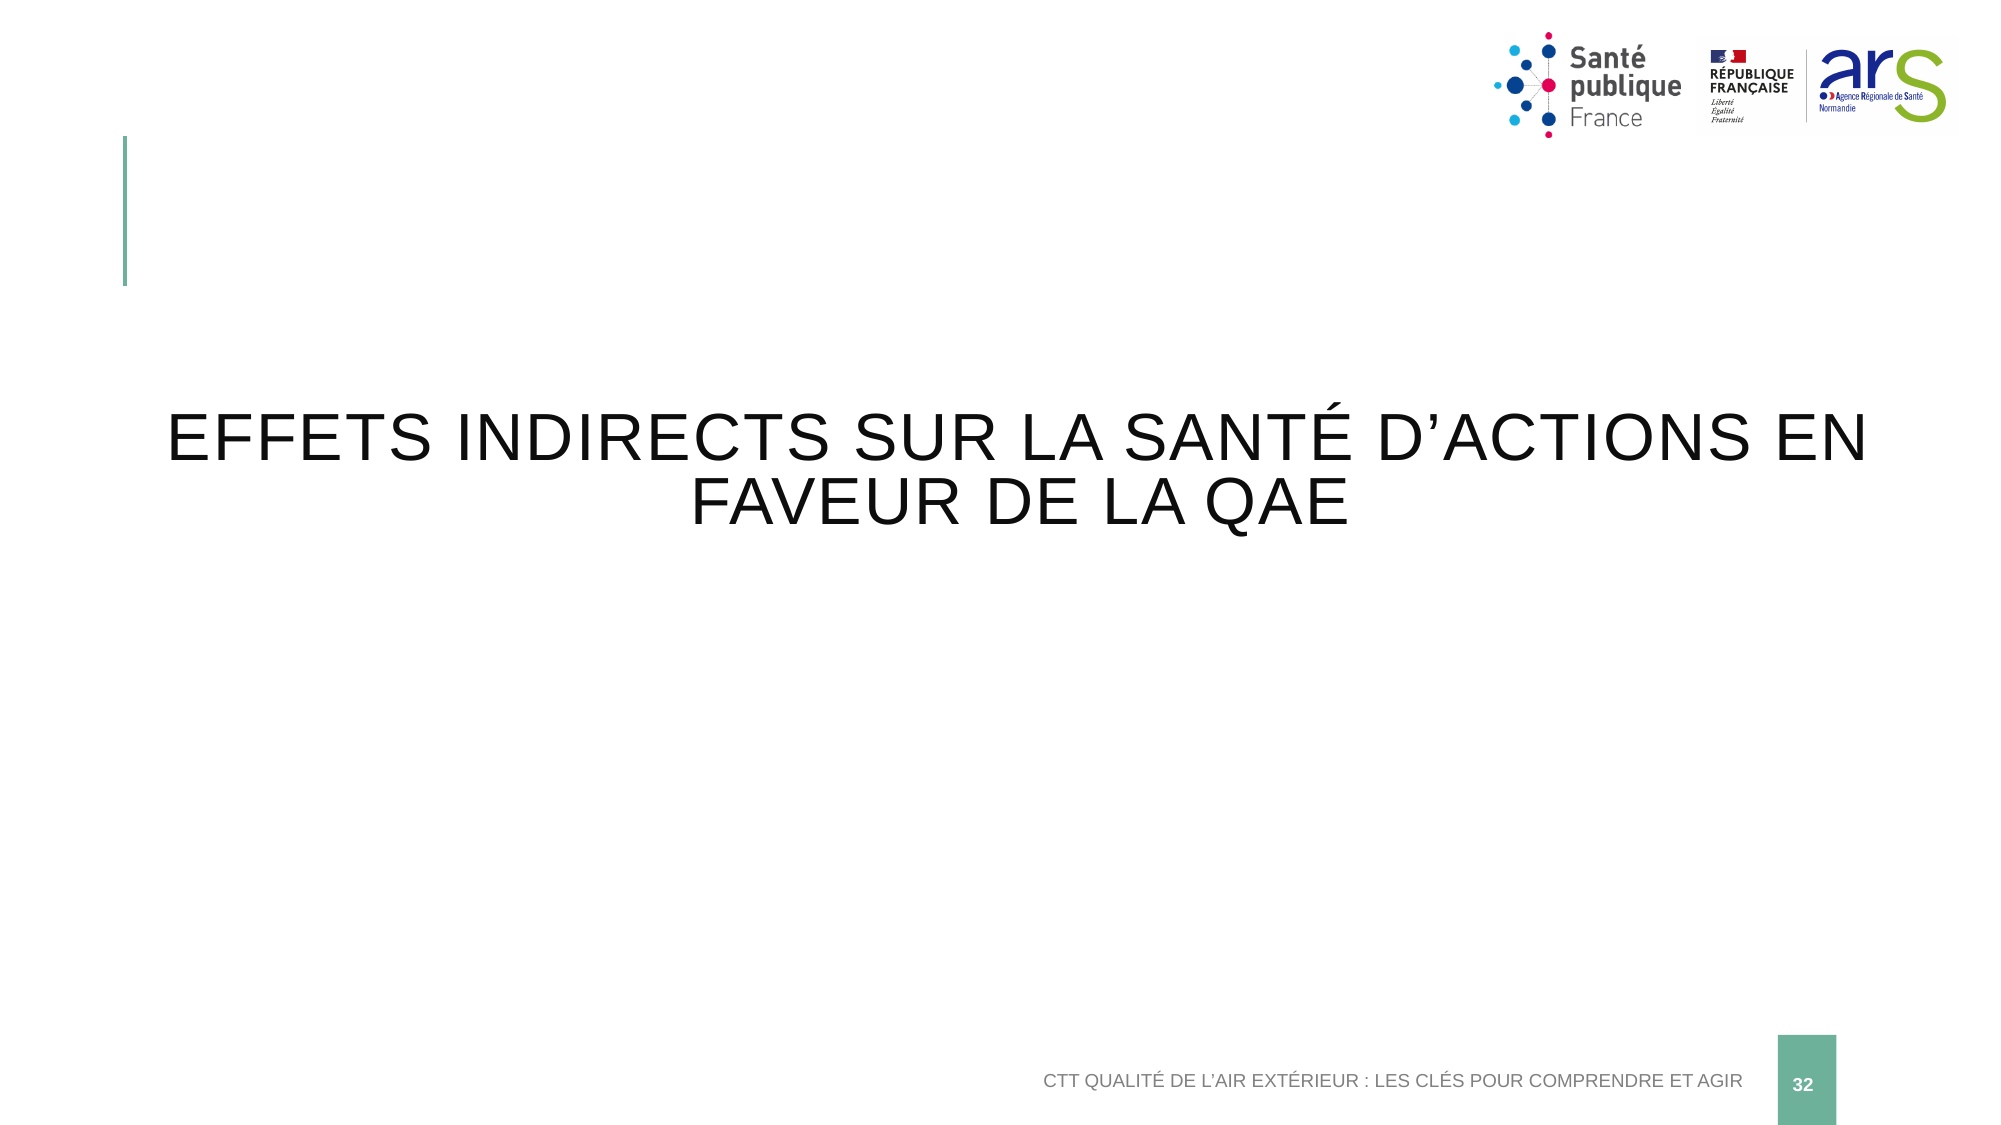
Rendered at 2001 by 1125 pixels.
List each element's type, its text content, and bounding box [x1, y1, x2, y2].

title Effets indirects sur la santé d’actions en faveur de la qae [140, 350, 1900, 597]
picture [1696, 36, 1959, 135]
text_box CTT Qualité de l’air extérieur : les clés pour comprendre et agir [794, 1061, 1763, 1107]
slide_number 32 [1777, 1061, 1938, 1107]
picture [1494, 32, 1681, 138]
